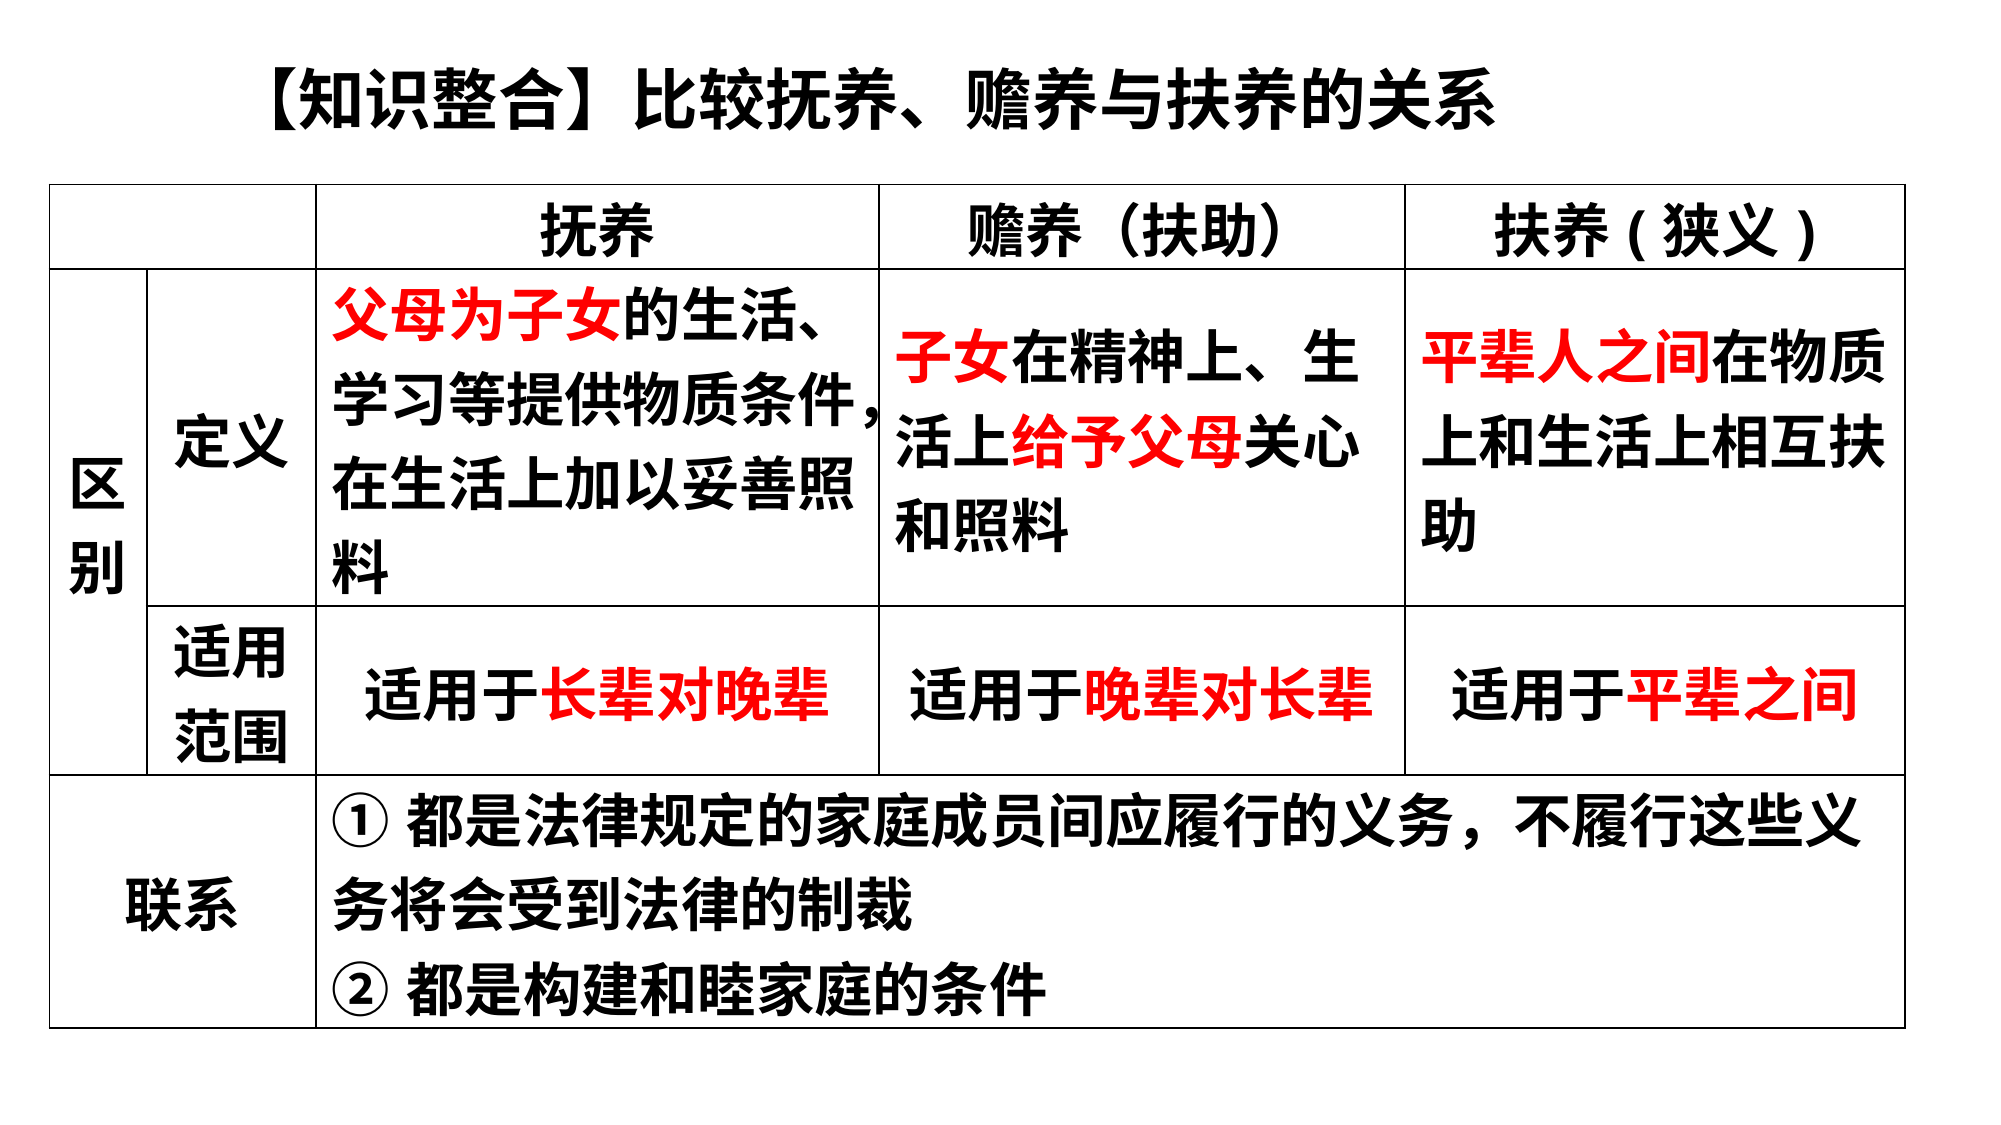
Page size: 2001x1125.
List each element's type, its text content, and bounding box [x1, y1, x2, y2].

table_cell 联系 [50, 776, 315, 1027]
table_cell 子女在精神上、生活上给予父母关心和照料 [880, 270, 1404, 605]
table_header 扶养(狭义) [1406, 185, 1904, 268]
table_cell 适用于长辈对晚辈 [317, 607, 878, 774]
table_cell 适用于晚辈对长辈 [880, 607, 1404, 774]
table_cell 平辈人之间在物质上和生活上相互扶助 [1406, 270, 1904, 605]
table_cell ①都是法律规定的家庭成员间应履行的义务，不履行这些义务将会受到法律的制裁 ②都是构建和睦家庭的条件 [317, 776, 1904, 1027]
table_cell 适用于平辈之间 [1406, 607, 1904, 774]
table_cell 定义 [148, 270, 315, 605]
table_header 赡养（扶助） [880, 185, 1404, 268]
table_cell 父母为子女的生活、学习等提供物质条件，在生活上加以妥善照料 [317, 270, 878, 605]
table_cell 适用范围 [148, 607, 315, 774]
table_cell 区别 [50, 270, 146, 774]
table_header [50, 185, 315, 268]
text_box 【知识整合】比较抚养、赡养与扶养的关系 [216, 50, 1905, 145]
table_header 抚养 [317, 185, 878, 268]
